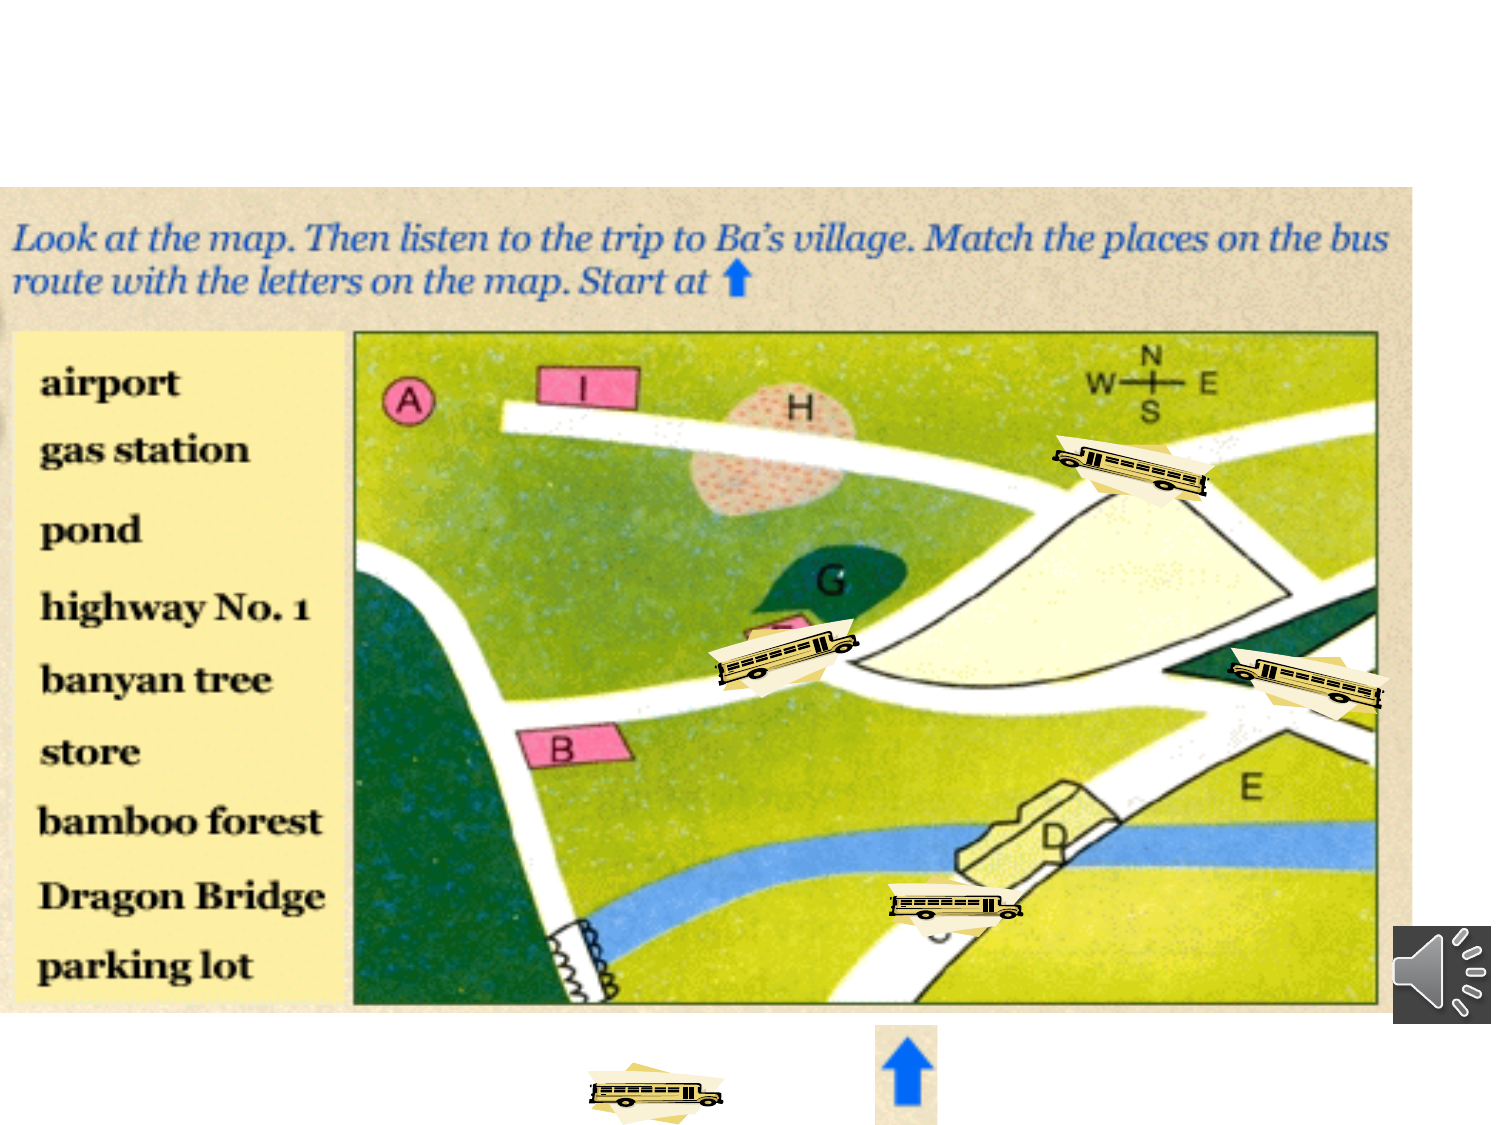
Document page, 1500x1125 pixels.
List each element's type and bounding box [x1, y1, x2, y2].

list [0, 187, 1413, 1013]
picture [1392, 924, 1493, 1025]
picture [1049, 437, 1213, 500]
picture [711, 621, 862, 690]
picture [1224, 649, 1388, 713]
picture [874, 1024, 938, 1125]
picture [887, 874, 1025, 938]
picture [587, 1062, 725, 1125]
